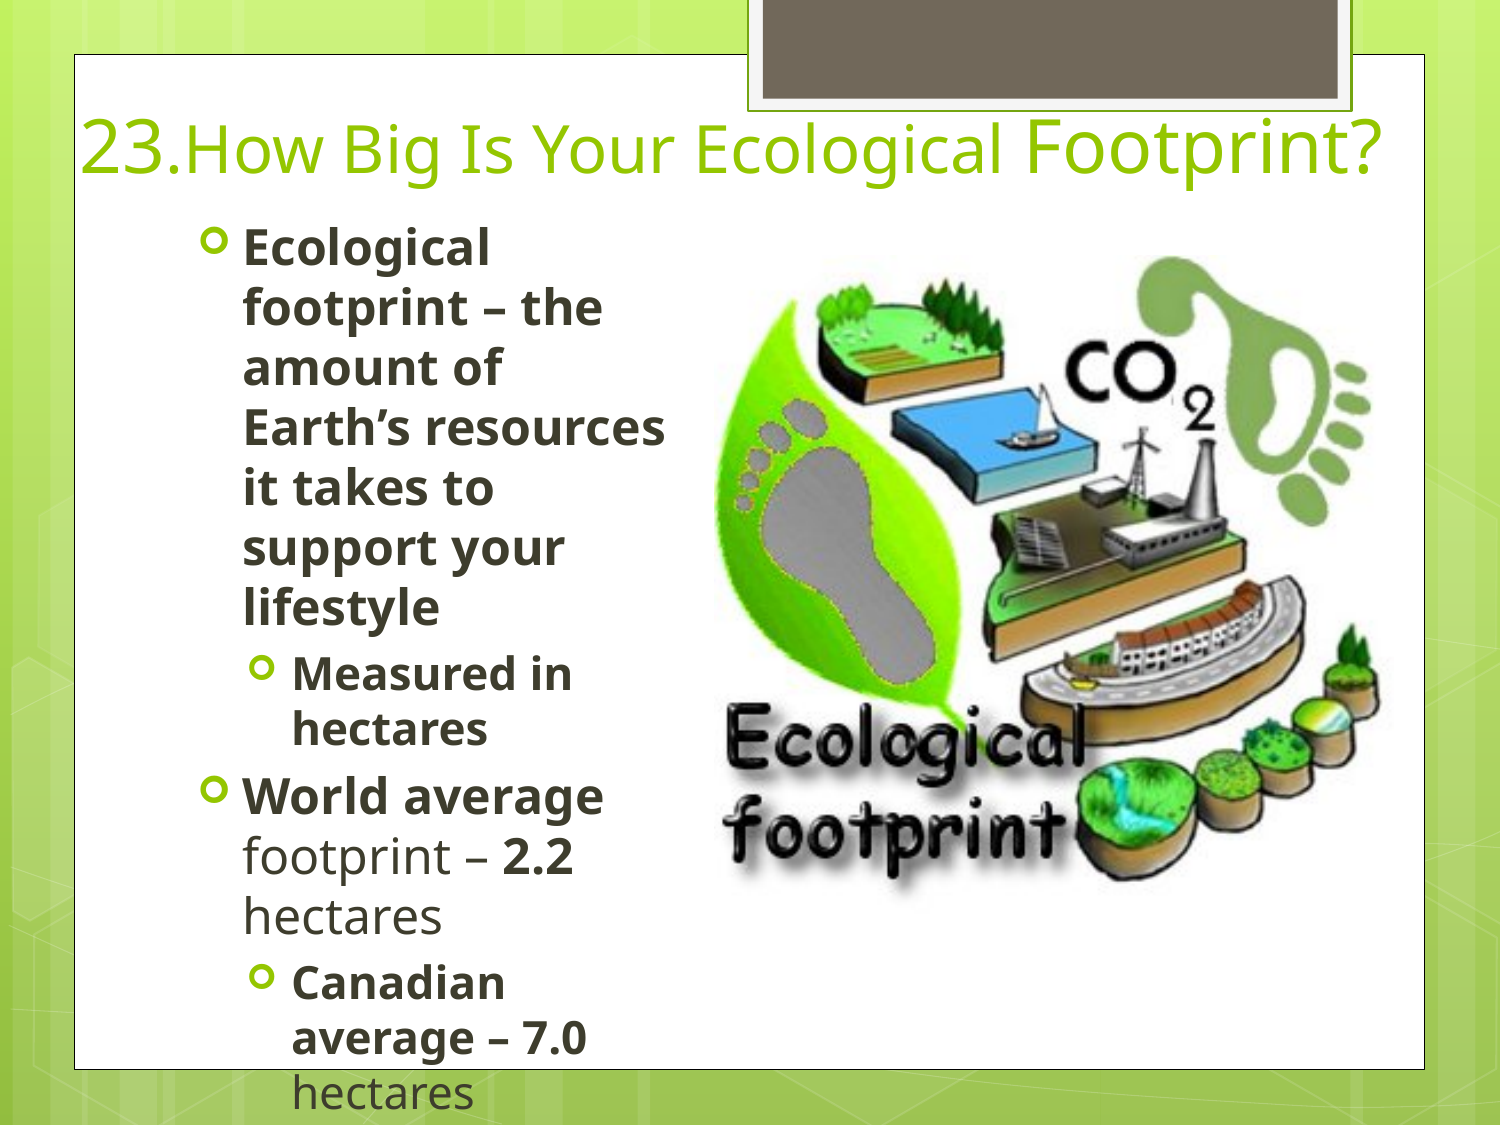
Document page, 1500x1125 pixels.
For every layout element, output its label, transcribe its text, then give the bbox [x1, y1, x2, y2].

list Ecological footprint – the amount of Earth’s resources it takes to support your lifestyle Measured in hectares World average footprint – 2.2 hectares Canadian average – 7.0 hectares [170, 207, 692, 1083]
picture [714, 255, 1394, 915]
title 23.How Big Is Your Ecological Footprint? [64, 113, 1500, 197]
